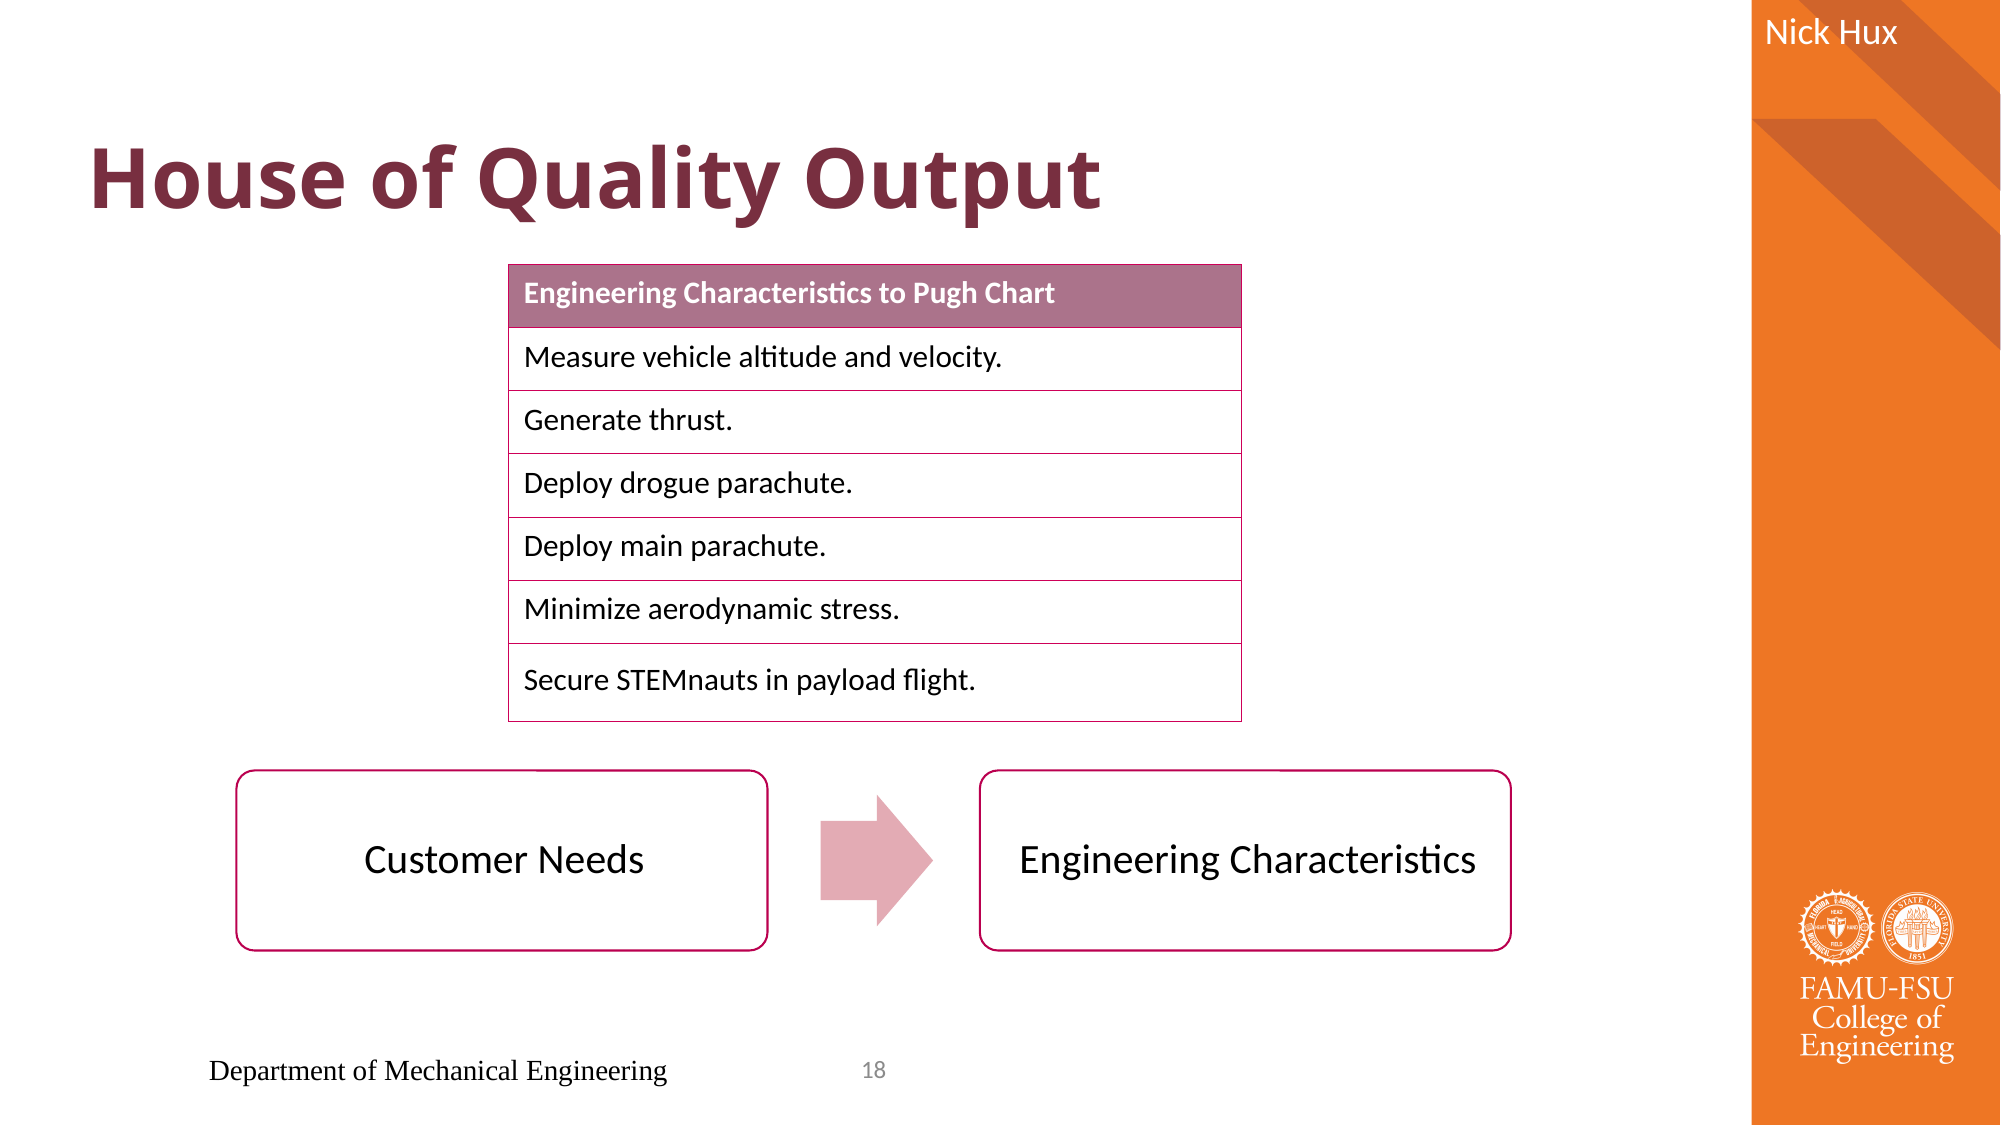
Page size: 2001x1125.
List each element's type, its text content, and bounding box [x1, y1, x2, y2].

table_cell Generate thrust. [509, 391, 1241, 453]
title House of Quality Output [87, 69, 1663, 227]
table_cell Measure vehicle altitude and velocity. [509, 328, 1241, 390]
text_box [236, 712, 1512, 1009]
slide_number 18 [813, 1046, 934, 1092]
footer Department of Mechanical Engineering [87, 1046, 789, 1092]
table_cell Minimize aerodynamic stress. [509, 581, 1241, 643]
table_header Engineering Characteristics to Pugh Chart [509, 265, 1241, 327]
table_cell Deploy drogue parachute. [509, 454, 1241, 517]
picture [1798, 889, 1954, 1064]
table_cell Deploy main parachute. [509, 518, 1241, 580]
table_cell Secure STEMnauts in payload flight. [509, 644, 1241, 712]
text_box Nick Hux [1749, 0, 2000, 60]
